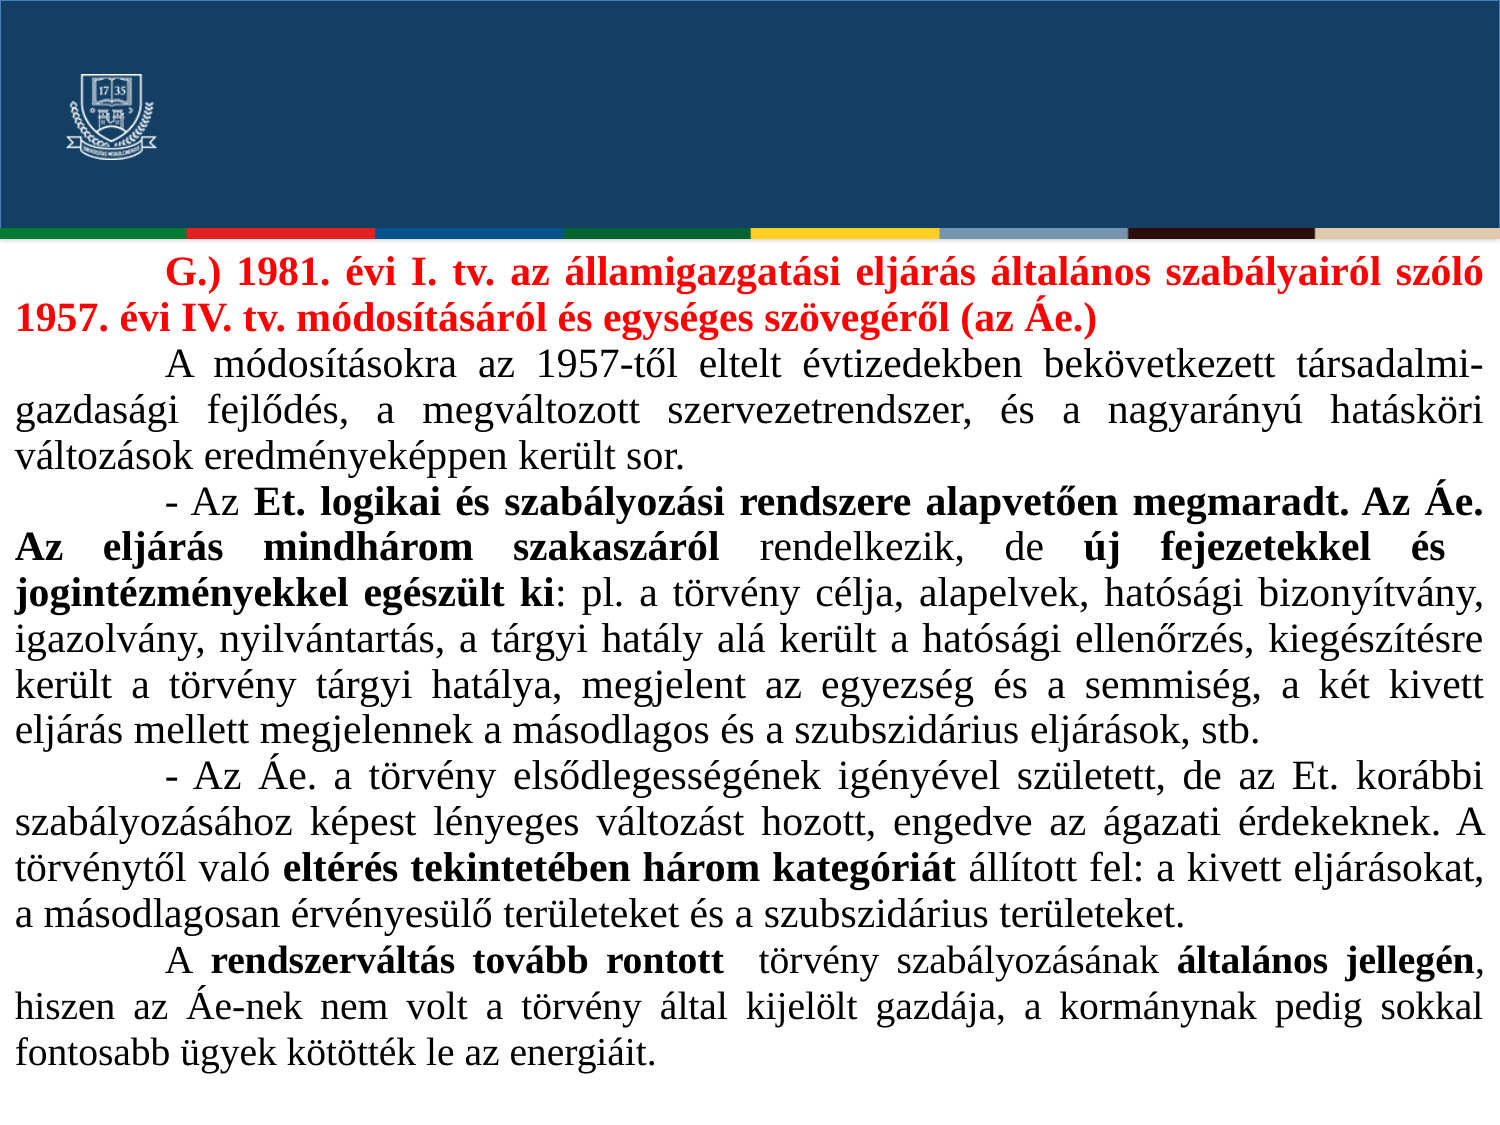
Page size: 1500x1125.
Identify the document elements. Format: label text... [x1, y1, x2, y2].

picture [66, 74, 157, 160]
list G.) 1981. évi I. tv. az államigazgatási eljárás általános szabályairól szóló 1957. évi IV. tv. módosításáról és egységes szövegéről (az Áe.) A módosításokra az 1957-től eltelt évtizedekben bekövetkezett társadalmi-gazdasági fejlődés, a megváltozott szervezetrendszer, és a nagyarányú hatásköri változások eredményeképpen került sor. - Az Et. logikai és szabályozási rendszere alapvetően megmaradt. Az Áe. Az eljárás mindhárom szakaszáról rendelkezik, de új fejezetekkel és jogintézményekkel egészült ki: pl. a törvény célja, alapelvek, hatósági bizonyítvány, igazolvány, nyilvántartás, a tárgyi hatály alá került a hatósági ellenőrzés, kiegészítésre került a törvény tárgyi hatálya, megjelent az egyezség és a semmiség, a két kivett eljárás mellett megjelennek a másodlagos és a szubszidárius eljárások, stb. - Az Áe. a törvény elsődlegességének igényével született, de az Et. korábbi szabályozásához képest lényeges változást hozott, engedve az ágazati érdekeknek. A törvénytől való eltérés tekintetében három kategóriát állított fel: a kivett eljárásokat, a másodlagosan érvényesülő területeket és a szubszidárius területeket. A rendszerváltás tovább rontott törvény szabályozásának általános jellegén, hiszen az Áe-nek nem volt a törvény által kijelölt gazdája, a kormánynak pedig sokkal fontosabb ügyek kötötték le az energiáit. [0, 240, 1500, 1125]
